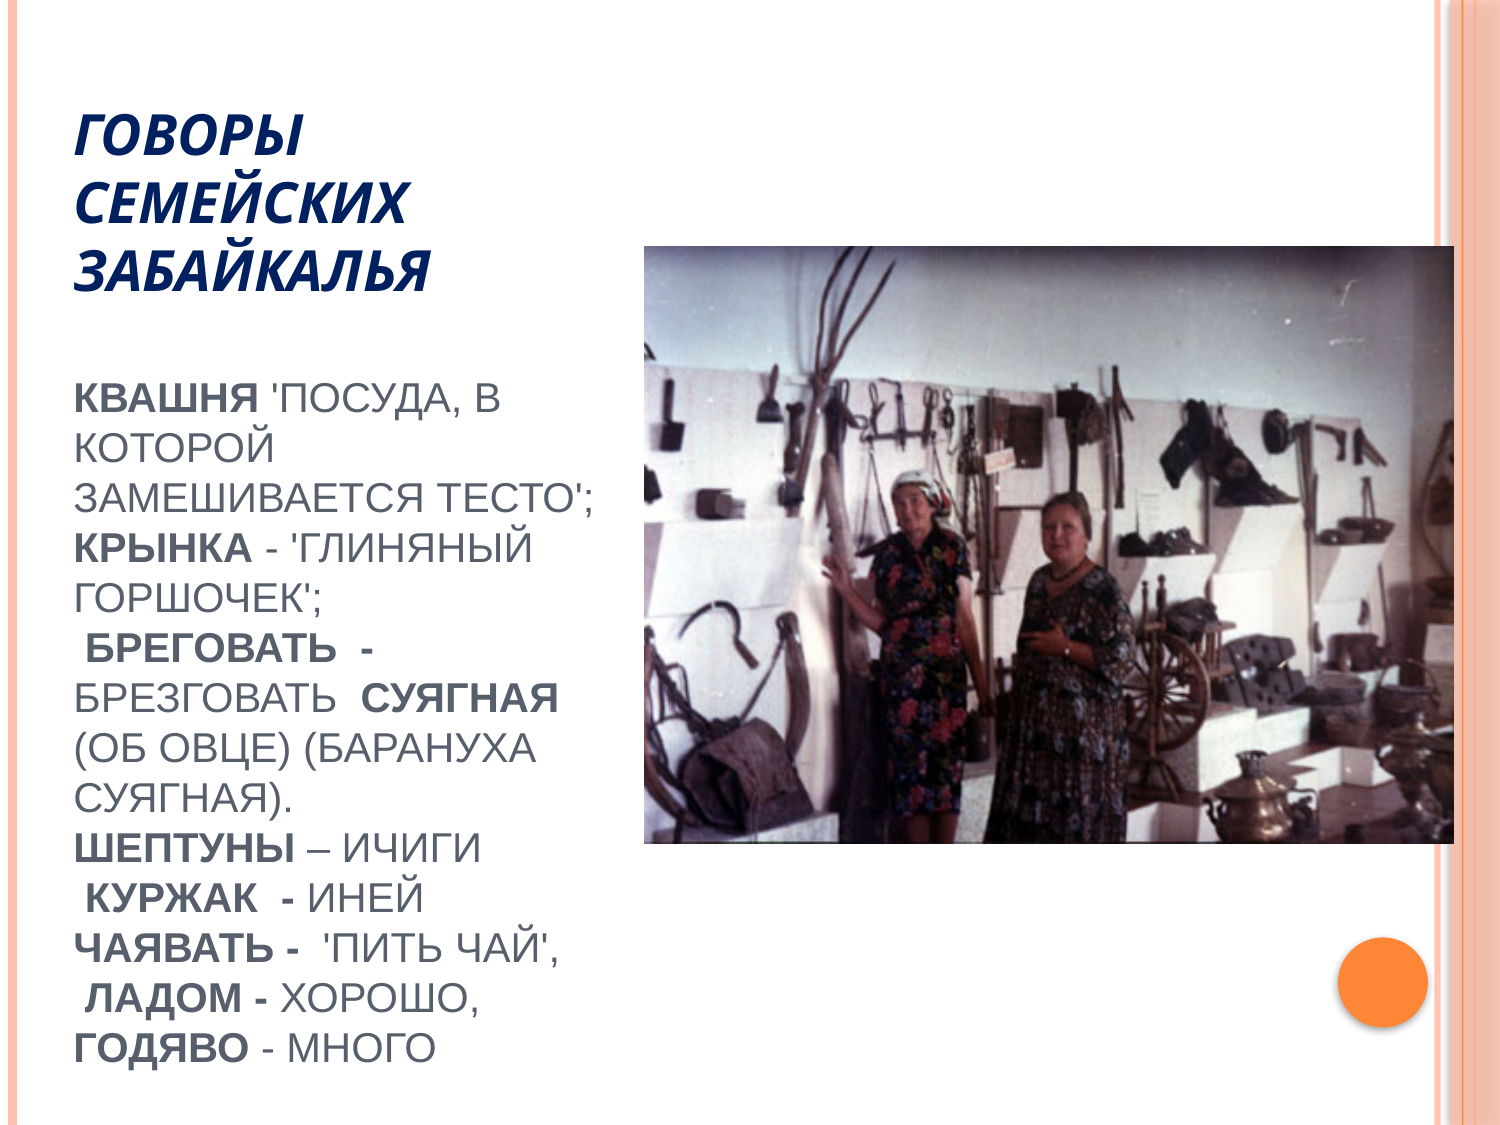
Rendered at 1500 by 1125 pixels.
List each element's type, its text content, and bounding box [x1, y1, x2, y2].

title говоры семейских Забайкалья квашня 'посуда, в которой замешивается тесто'; крынка - 'глиняный горшочек'; бреговать - брезговать суягная (об овце) (барануха суягная). шептуны – ичиги куржак - иней чаявать - 'пить чай', ладом - хорошо, годяво - много [58, 82, 633, 1079]
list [643, 245, 1454, 845]
